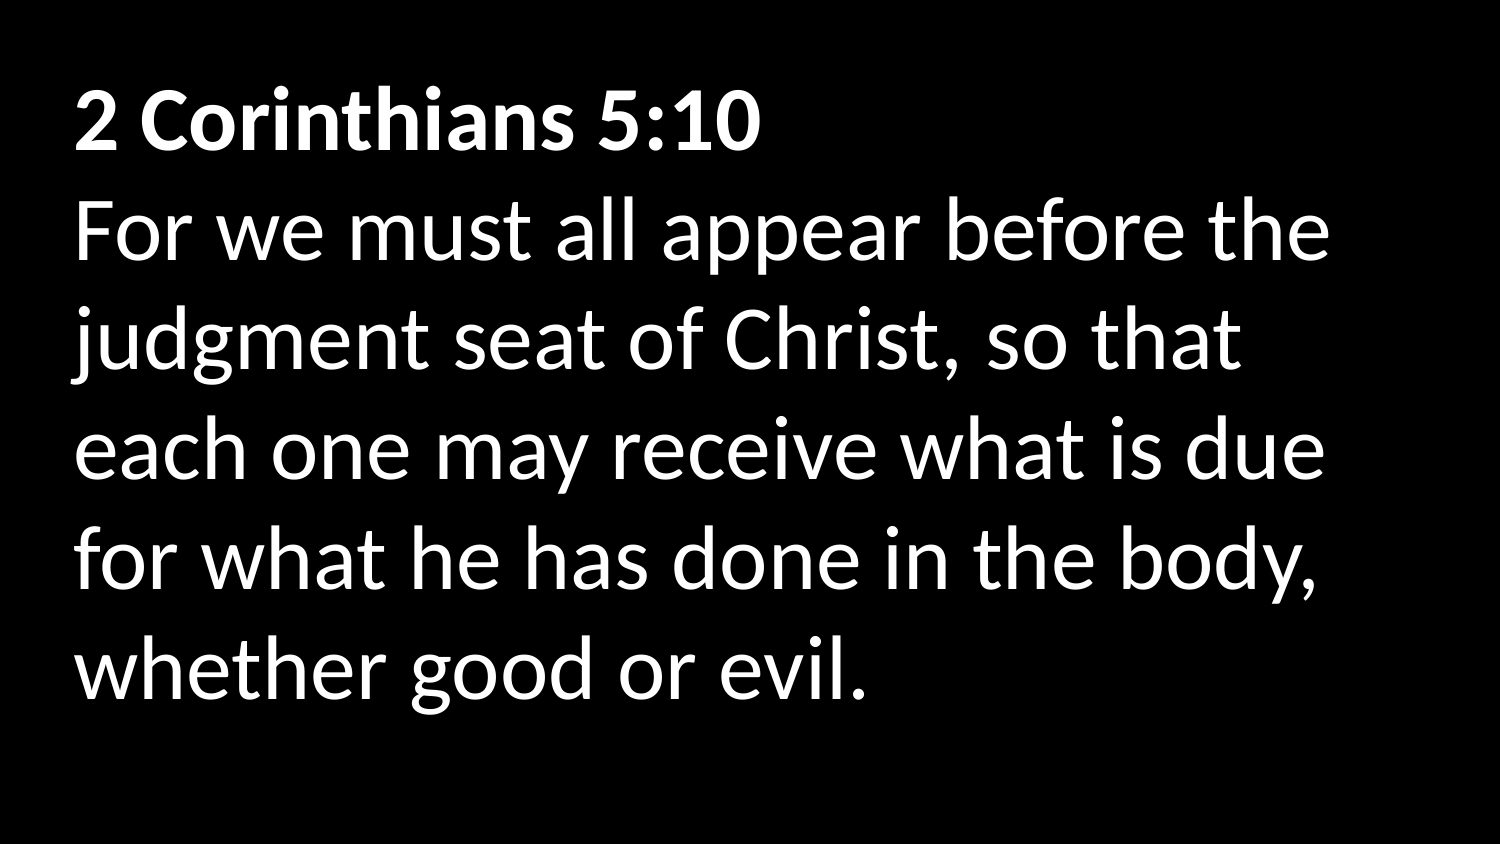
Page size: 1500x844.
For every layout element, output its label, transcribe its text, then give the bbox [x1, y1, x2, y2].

text_box 2 Corinthians 5:10 For we must all appear before the judgment seat of Christ, so that each one may receive what is due for what he has done in the body, whether good or evil. [58, 50, 1438, 726]
